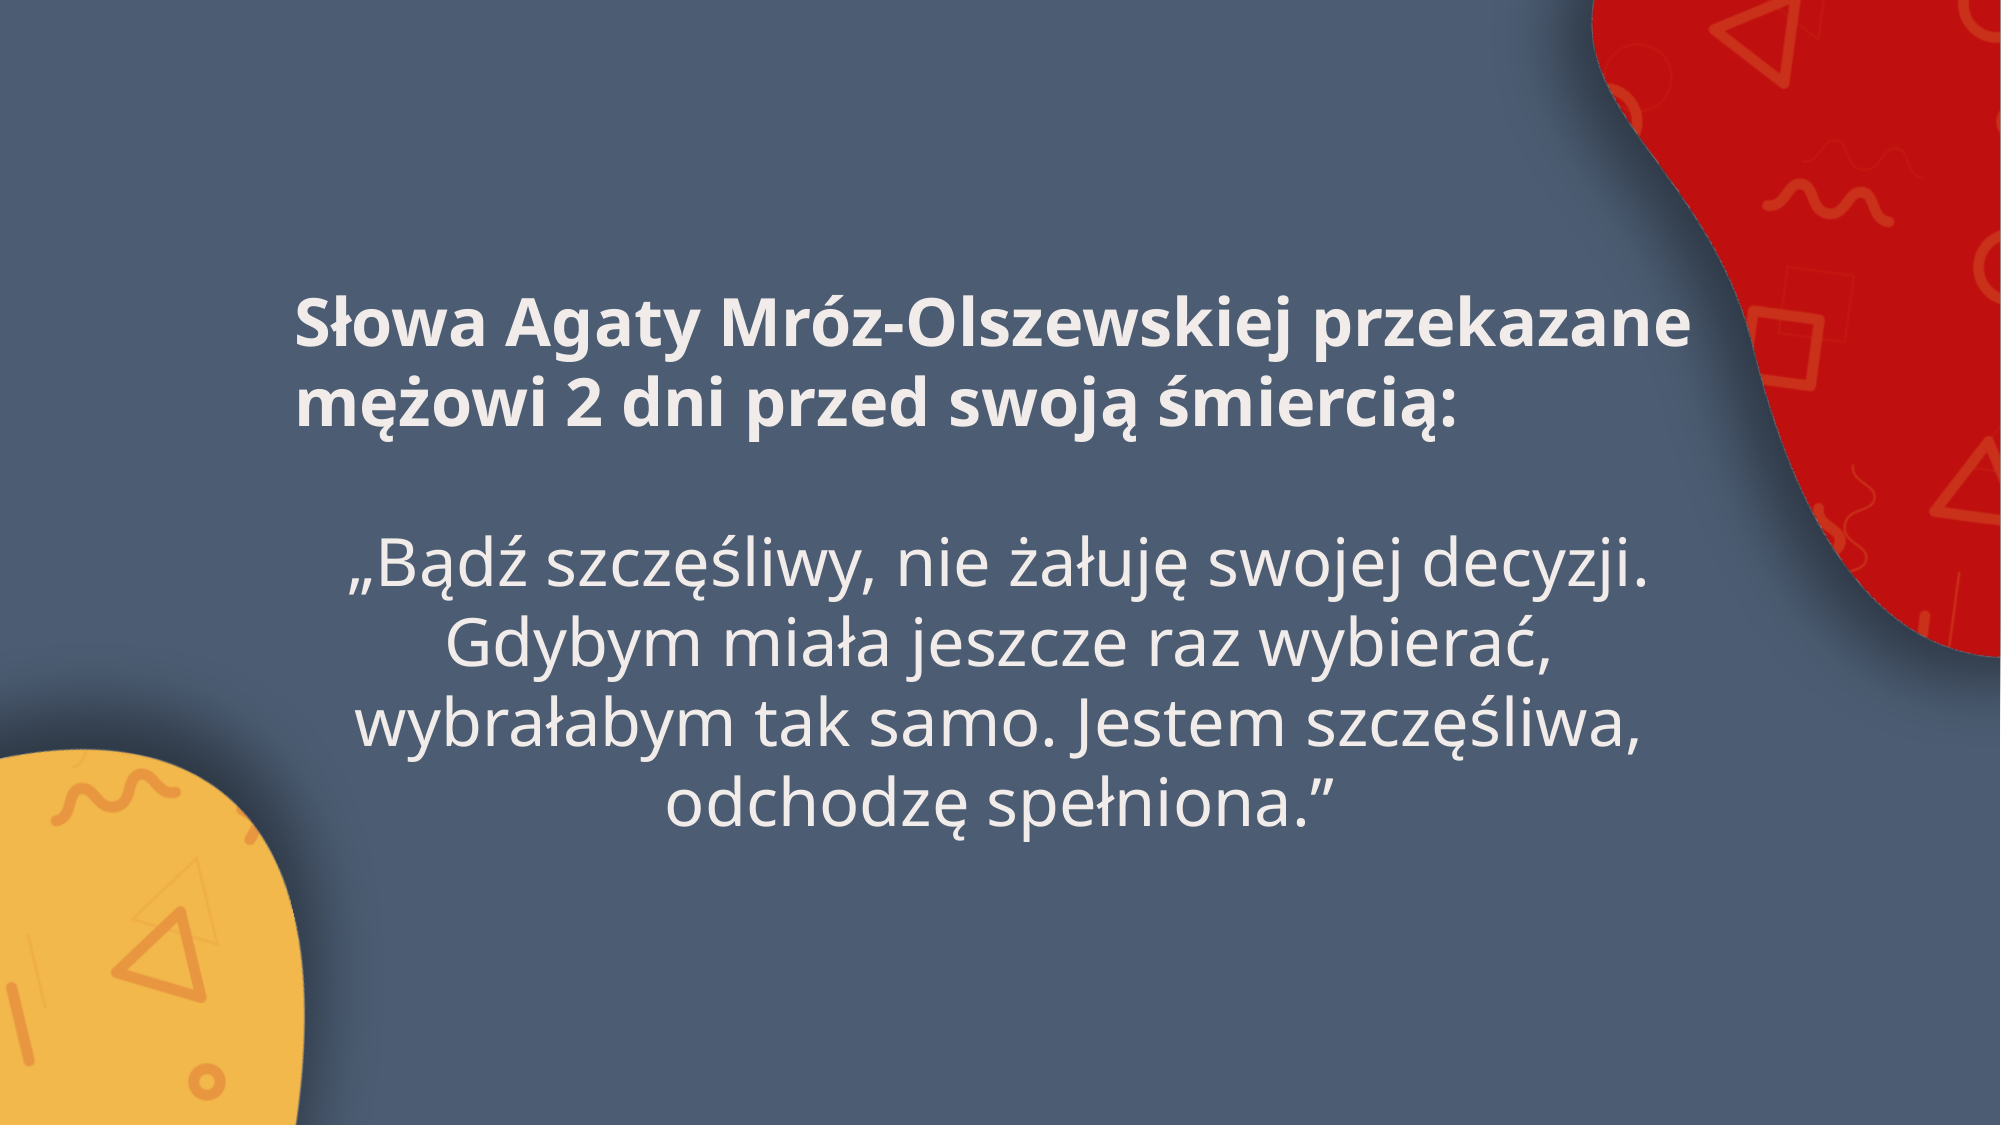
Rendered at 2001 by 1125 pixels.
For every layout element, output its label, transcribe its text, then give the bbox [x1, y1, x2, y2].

picture [1438, 0, 2001, 744]
picture [0, 700, 343, 1125]
text_box Słowa Agaty Mróz-Olszewskiej przekazane mężowi 2 dni przed swoją śmiercią: „Bądź szczęśliwy, nie żałuję swojej decyzji. Gdybym miała jeszcze raz wybierać, wybrałabym tak samo. Jestem szczęśliwa, odchodzę spełniona.” [279, 272, 1721, 847]
